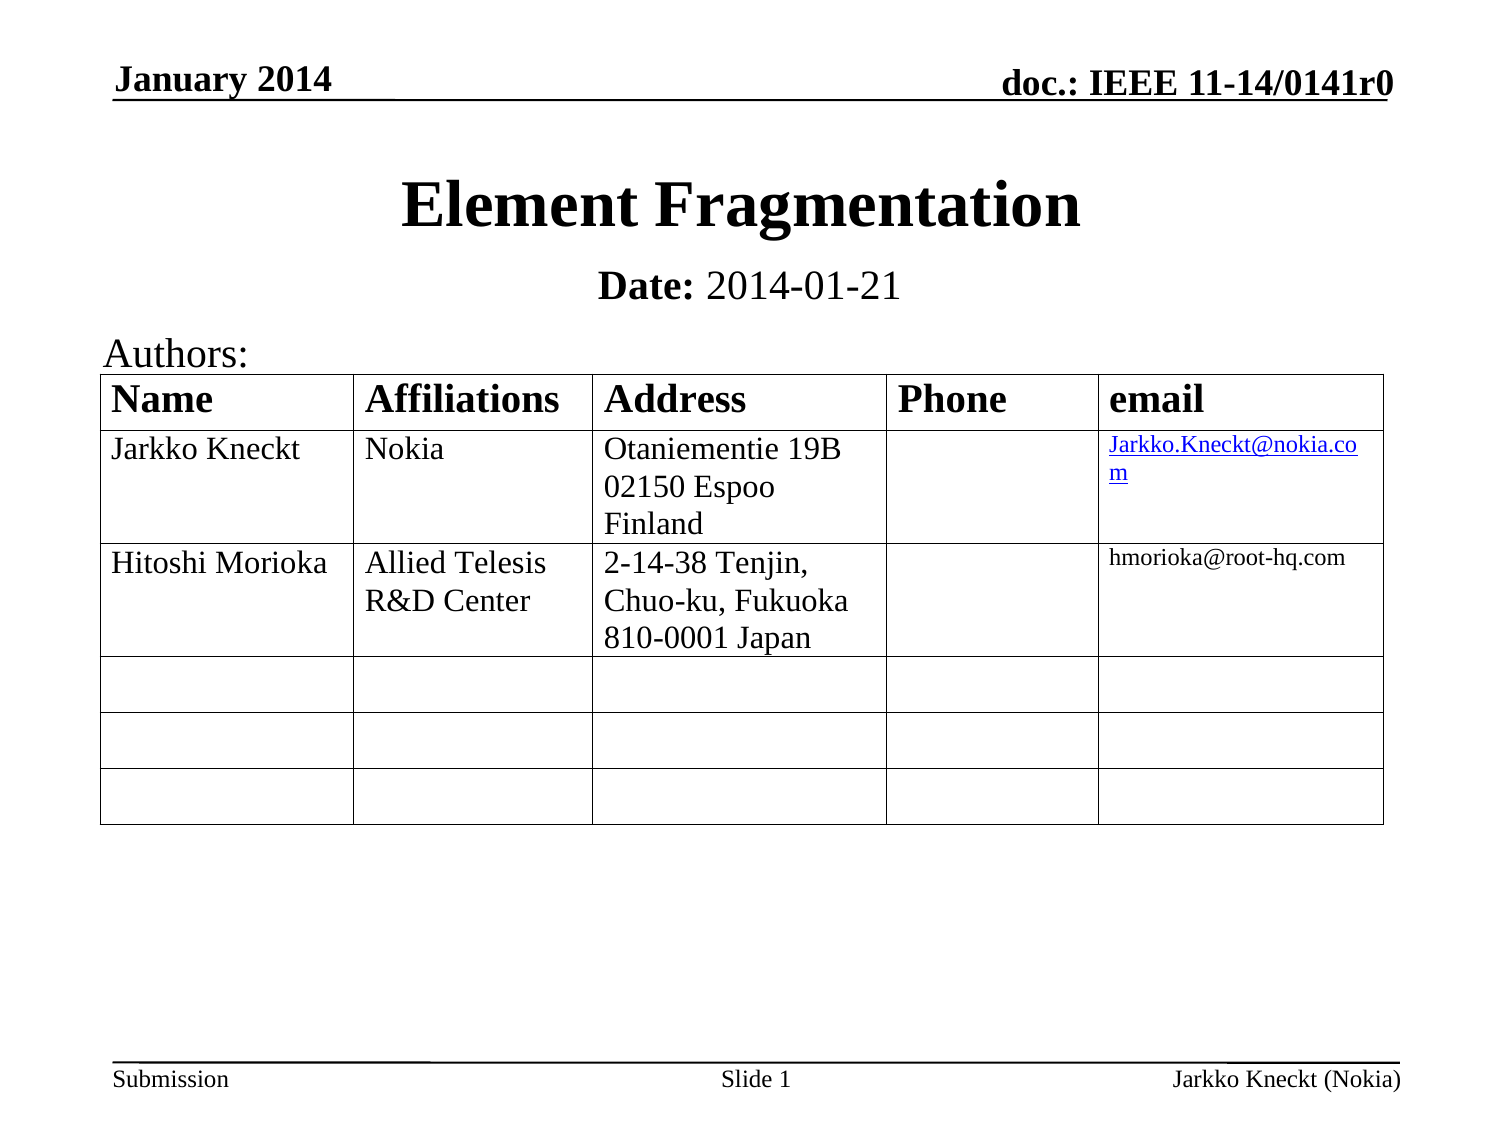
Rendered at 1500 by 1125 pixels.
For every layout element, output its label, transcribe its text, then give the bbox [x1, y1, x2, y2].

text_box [84, 373, 1411, 873]
footer Jarkko Kneckt (Nokia) [902, 1061, 1402, 1093]
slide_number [114, 54, 493, 100]
title Element Fragmentation [112, 112, 1388, 249]
text_box Authors: [87, 318, 325, 372]
list Date: 2014-01-21 [112, 249, 1388, 316]
slide_number Slide 1 [712, 1061, 800, 1123]
